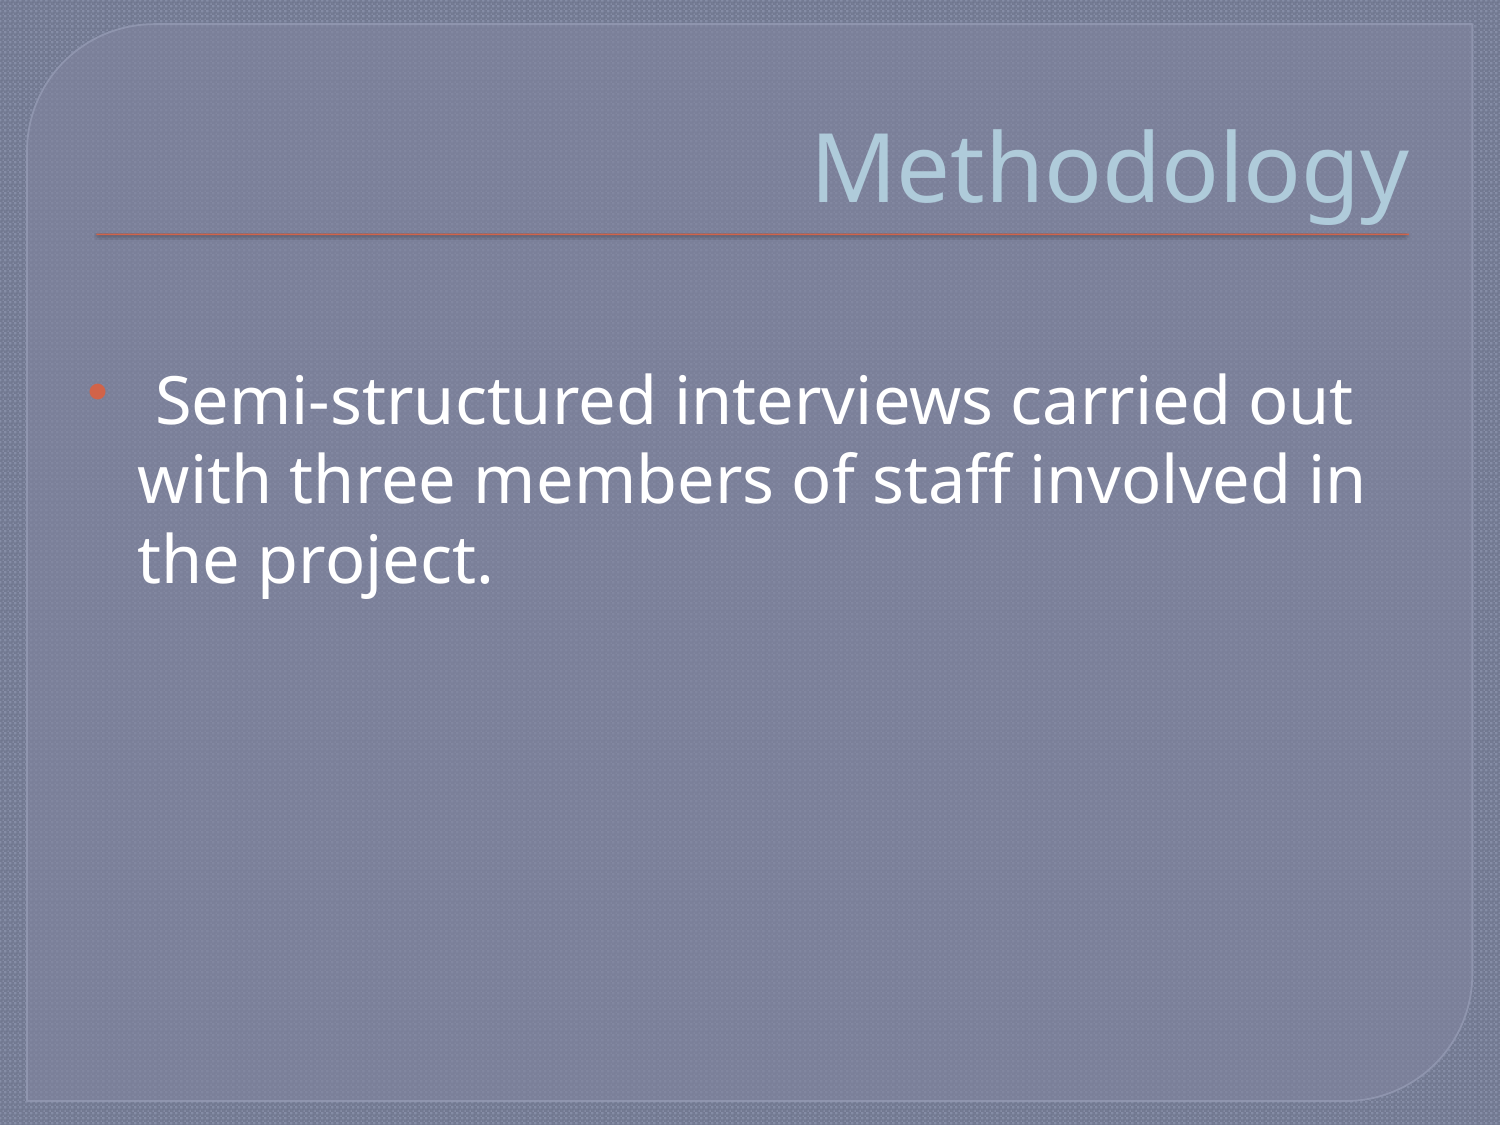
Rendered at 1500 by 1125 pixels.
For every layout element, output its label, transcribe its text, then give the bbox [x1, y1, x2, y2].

title Methodology [75, 41, 1425, 230]
list Semi-structured interviews carried out with three members of staff involved in the project. [75, 270, 1425, 1013]
